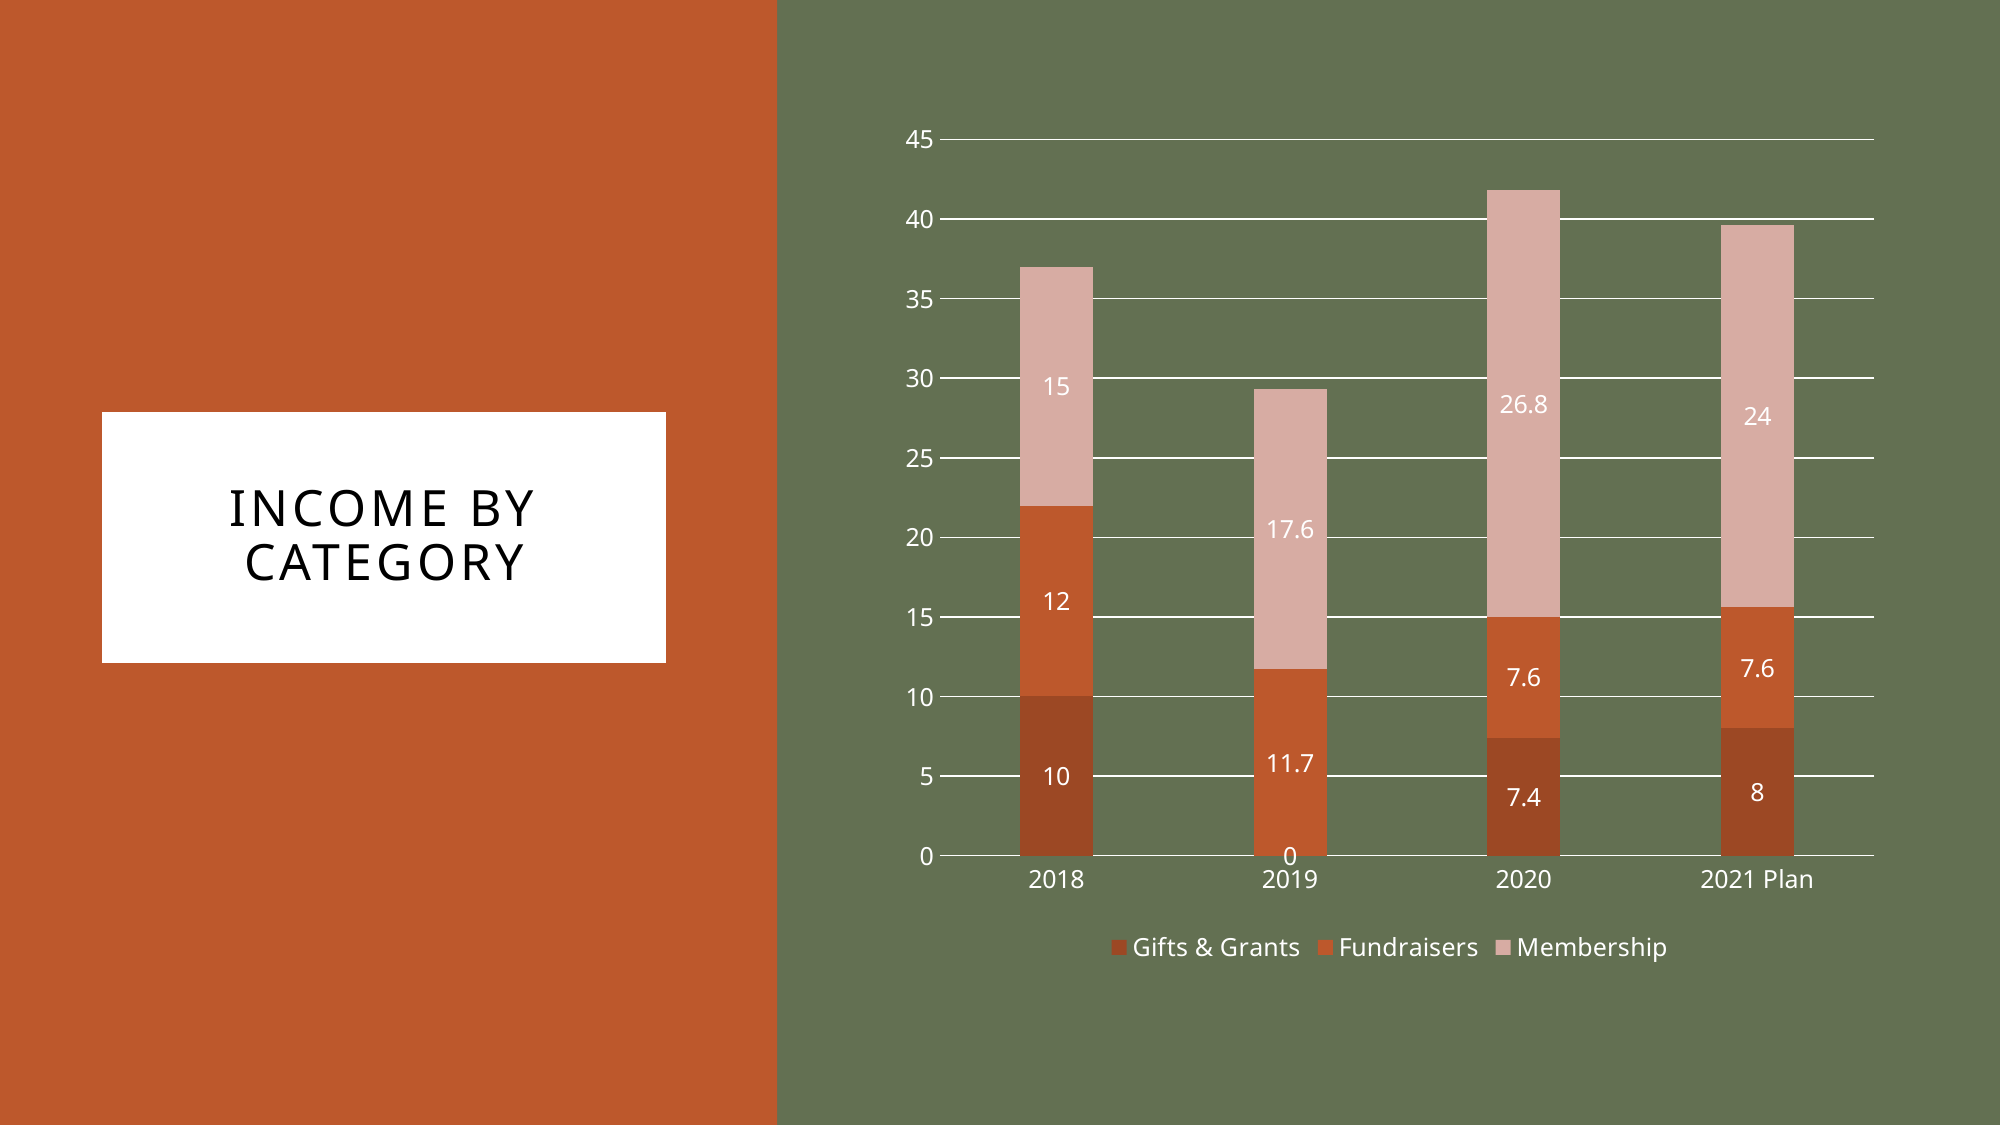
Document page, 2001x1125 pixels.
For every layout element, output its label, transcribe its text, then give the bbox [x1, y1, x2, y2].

title Income by Category [102, 412, 666, 663]
chart [885, 104, 1895, 971]
text_box [779, 0, 2000, 1125]
text_box [0, 0, 778, 1125]
